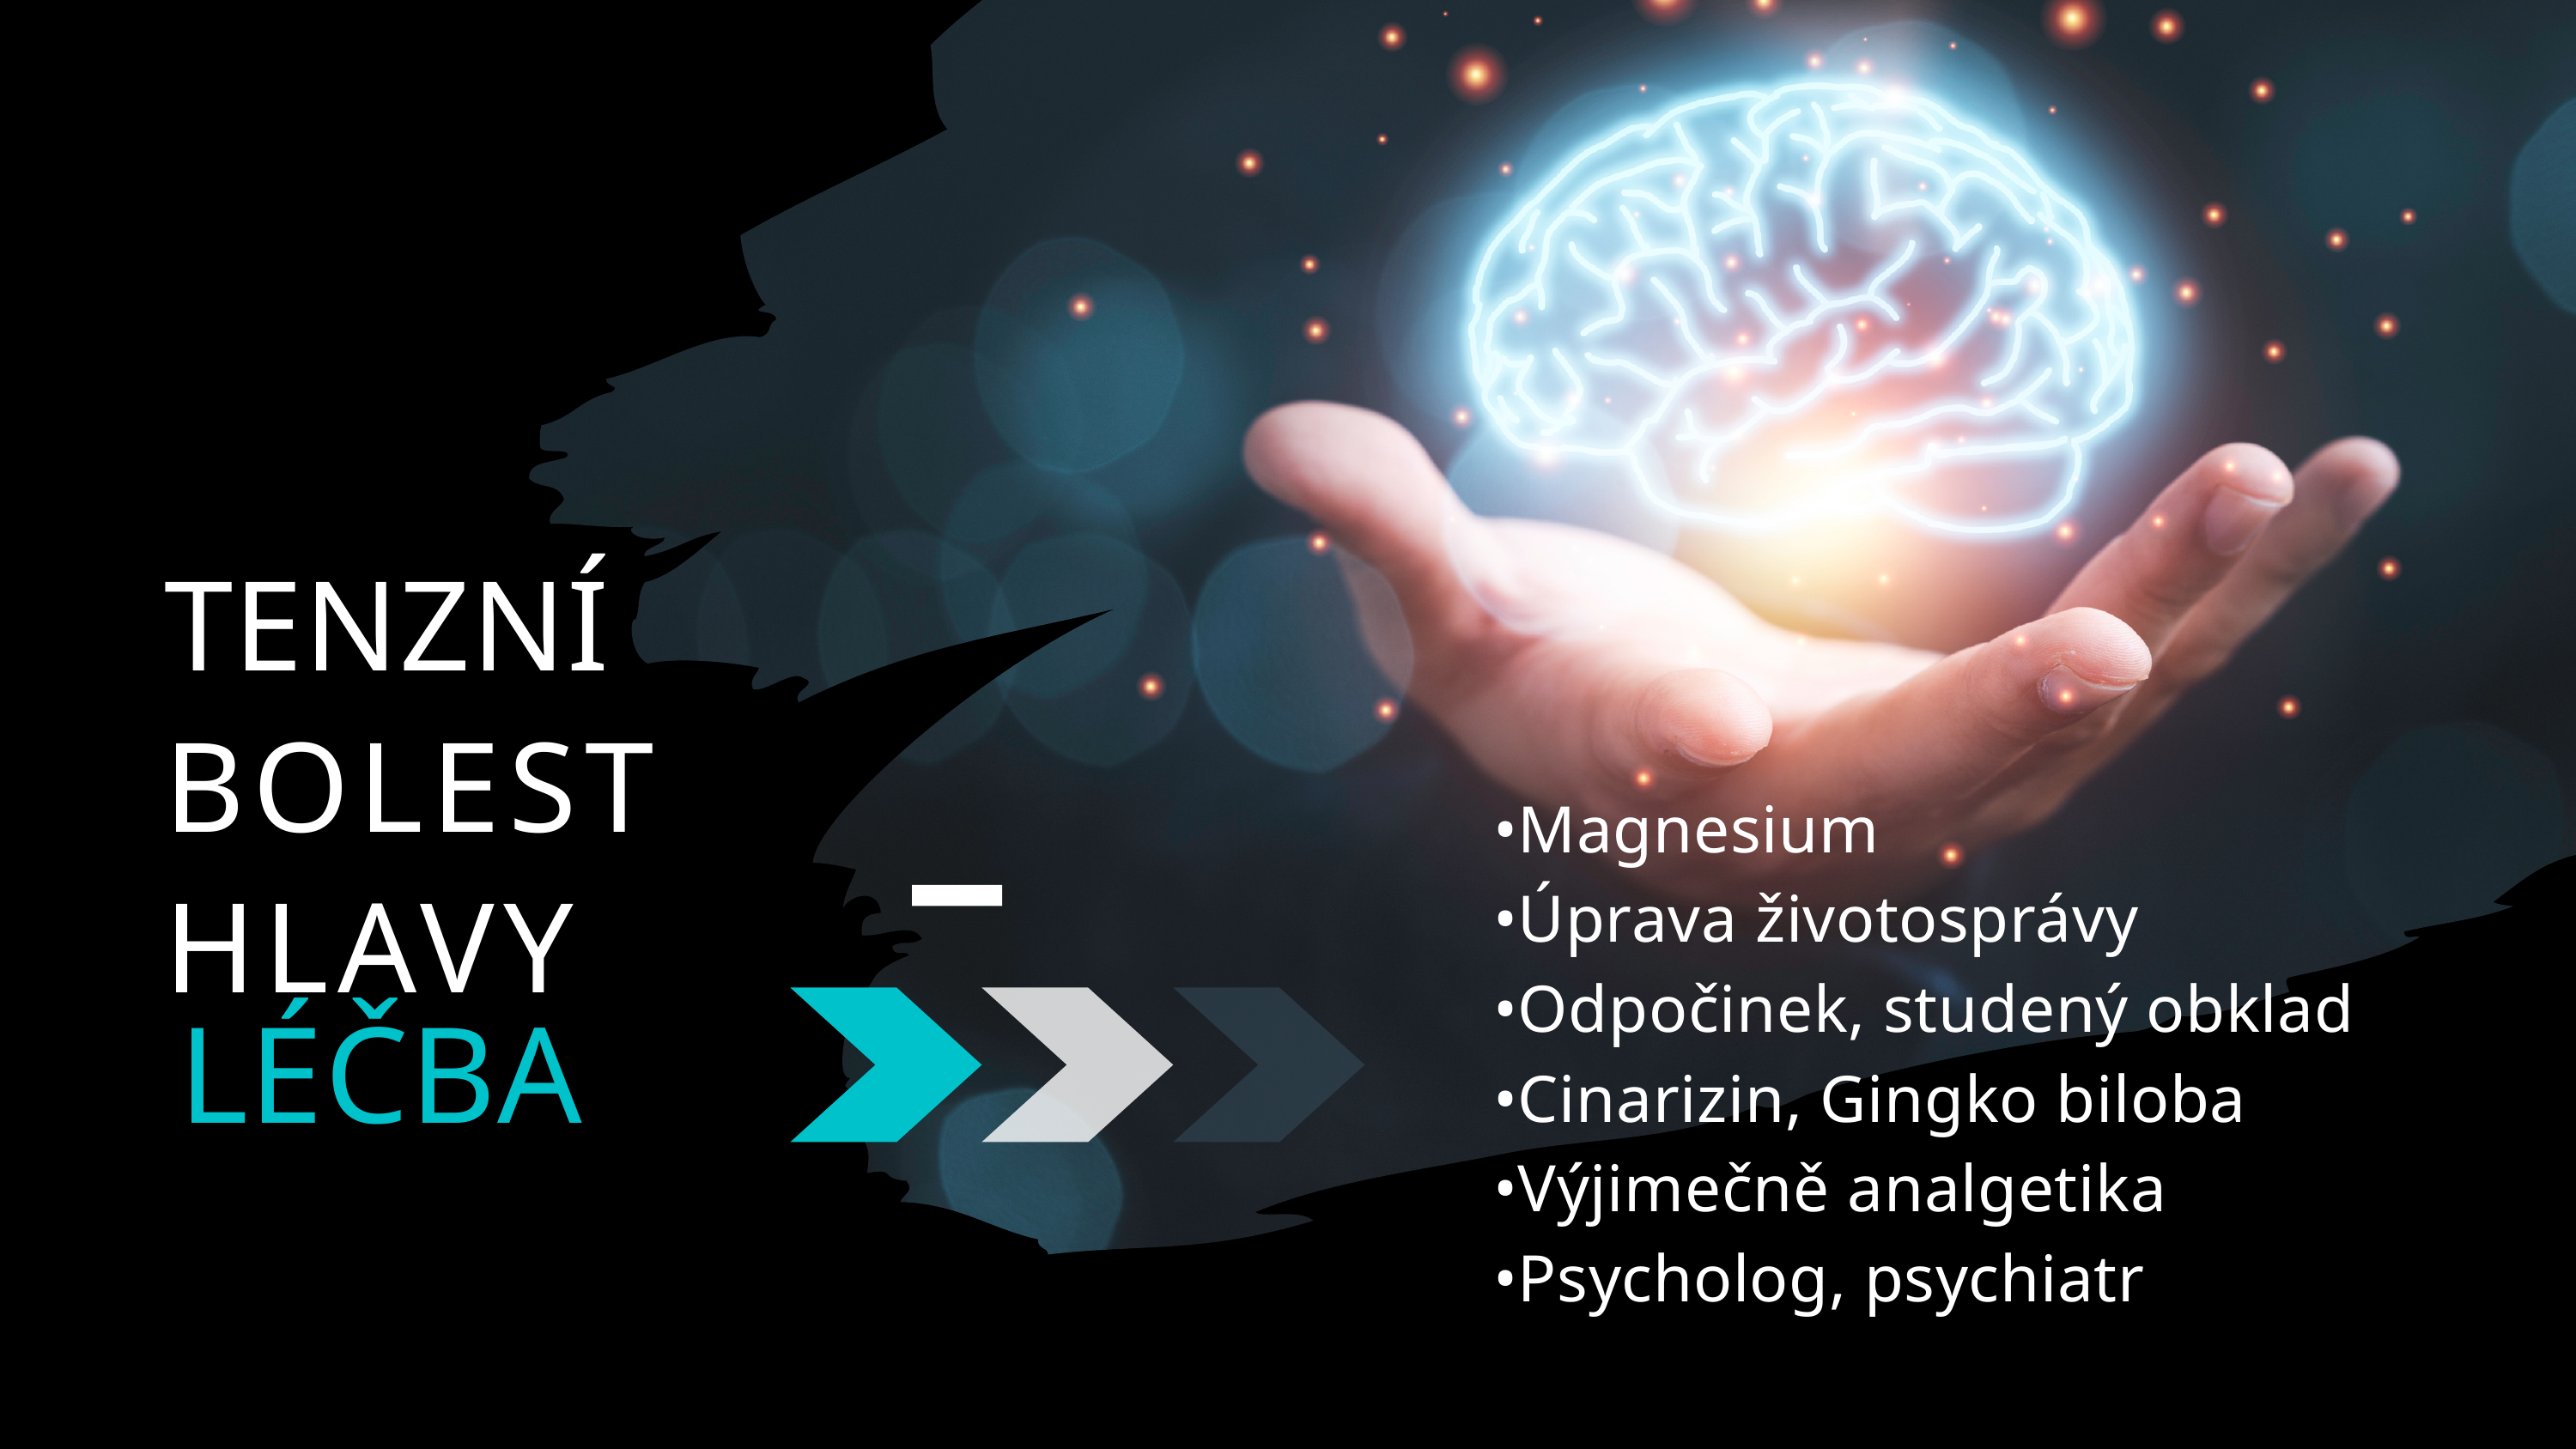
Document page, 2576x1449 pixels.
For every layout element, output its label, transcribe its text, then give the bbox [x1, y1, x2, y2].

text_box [164, 542, 1003, 906]
text_box LÉČBA [179, 976, 523, 1150]
text_box •Magnesium •Úprava životosprávy •Odpočinek, studený obklad •Cinarizin, Gingko biloba •Výjimečně analgetika •Psycholog, psychiatr [1493, 1264, 2576, 1404]
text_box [790, 987, 1365, 1143]
text_box [124, 0, 1180, 1339]
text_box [529, 0, 2576, 1255]
